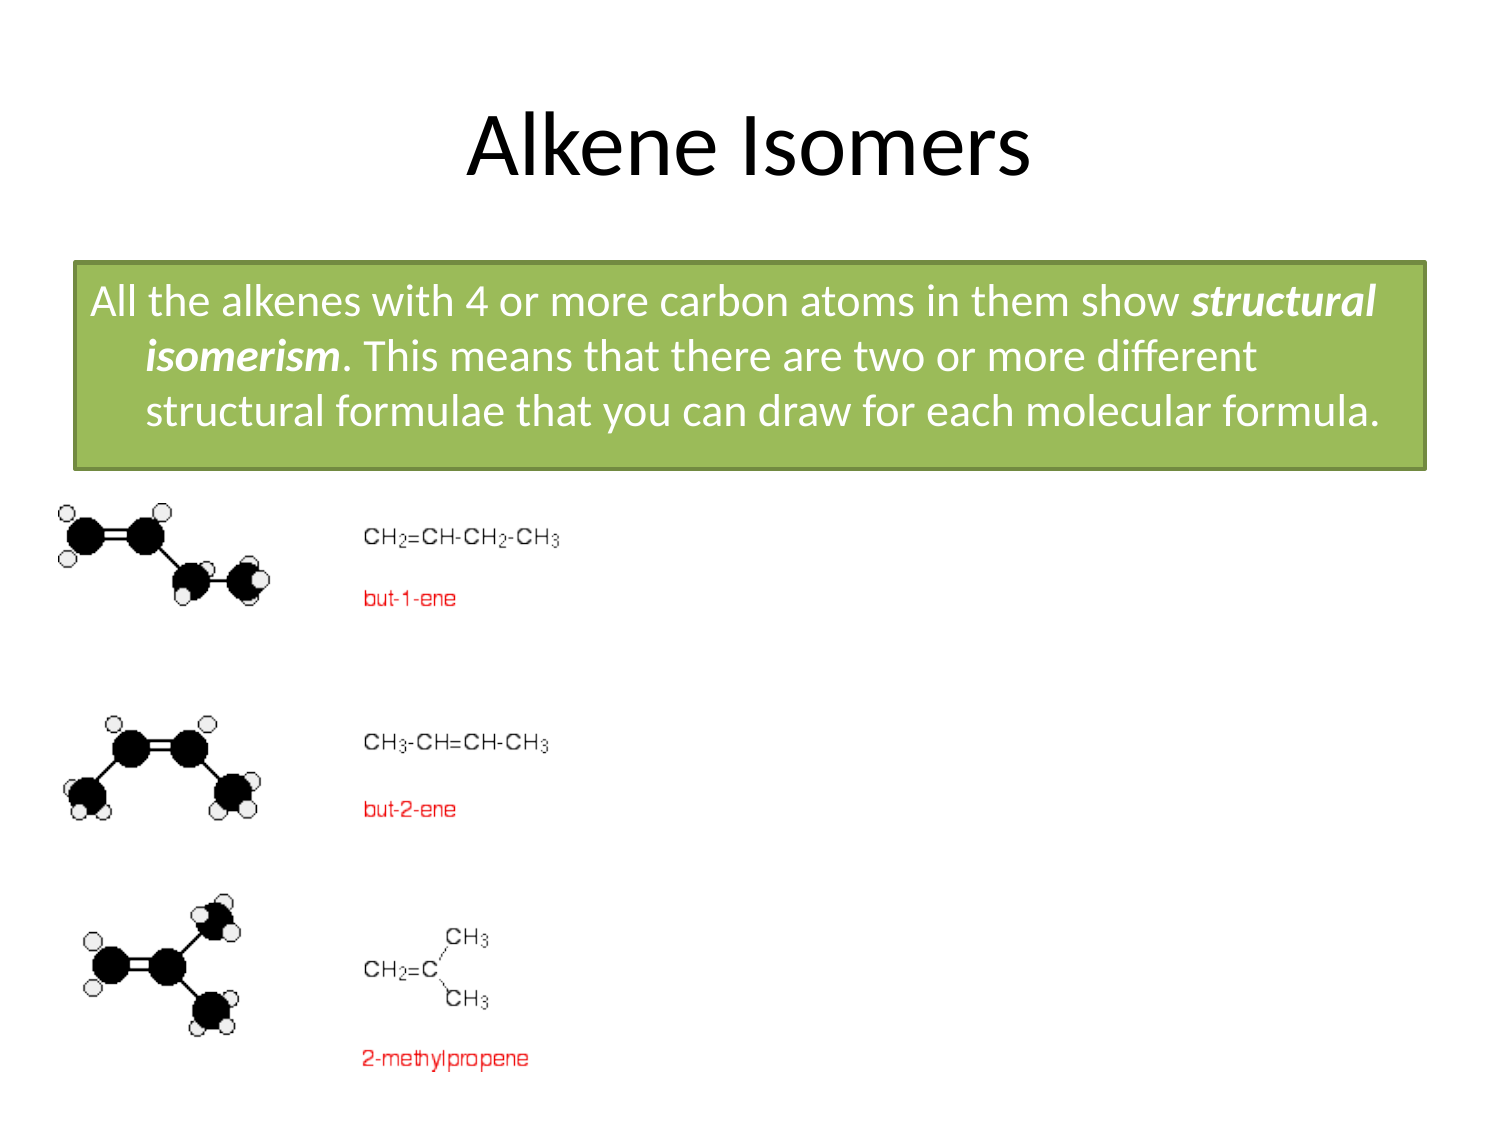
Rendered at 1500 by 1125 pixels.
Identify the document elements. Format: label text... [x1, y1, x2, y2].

title Alkene Isomers [75, 45, 1425, 233]
list All the alkenes with 4 or more carbon atoms in them show structural isomerism. This means that there are two or more different structural formulae that you can draw for each molecular formula. [73, 260, 1427, 471]
picture [58, 503, 563, 1073]
